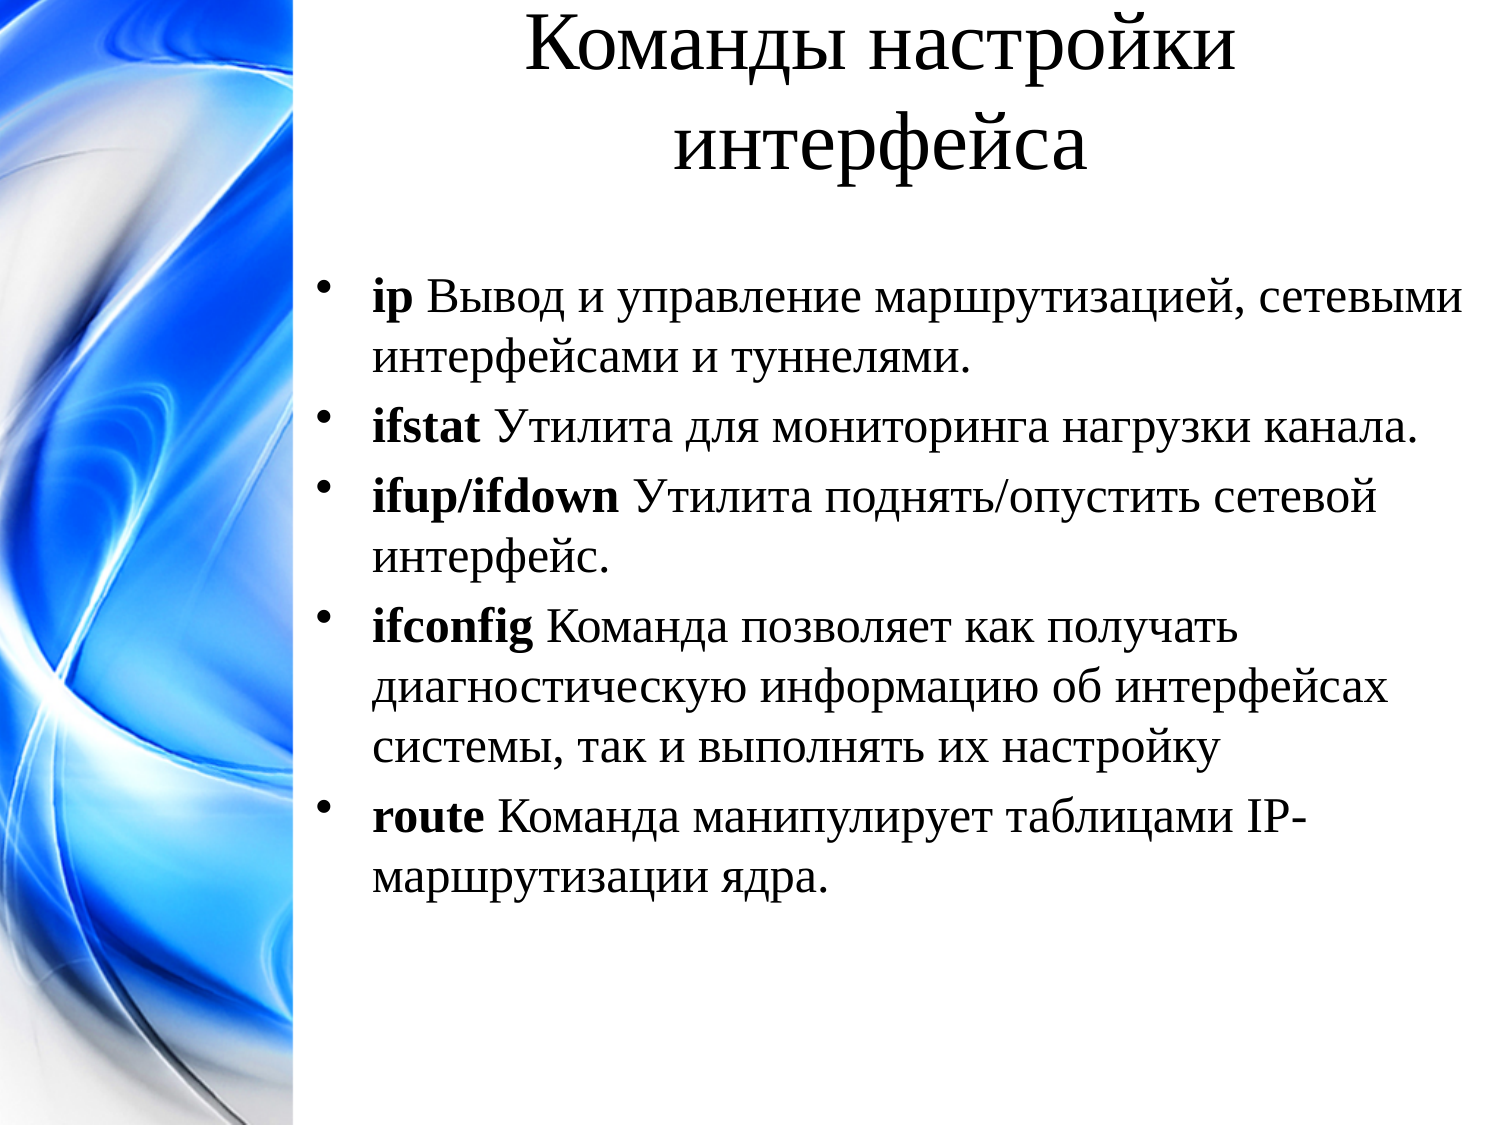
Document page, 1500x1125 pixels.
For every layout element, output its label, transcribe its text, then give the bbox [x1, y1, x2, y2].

picture [0, 0, 1500, 1125]
text_box Команды настройки интерфейса [300, 0, 1462, 173]
list ip Вывод и управление маршрутизацией, сетевыми интерфейсами и туннелями. ifstat Утилита для мониторинга нагрузки канала. ifup/ifdown Утилита поднять/опустить сетевой интерфейс. ifconfig Команда позволяет как получать диагностическую информацию об интерфейсах системы, так и выполнять их настройку route Команда манипулирует таблицами IP-маршрутизации ядра. [300, 255, 1483, 1083]
